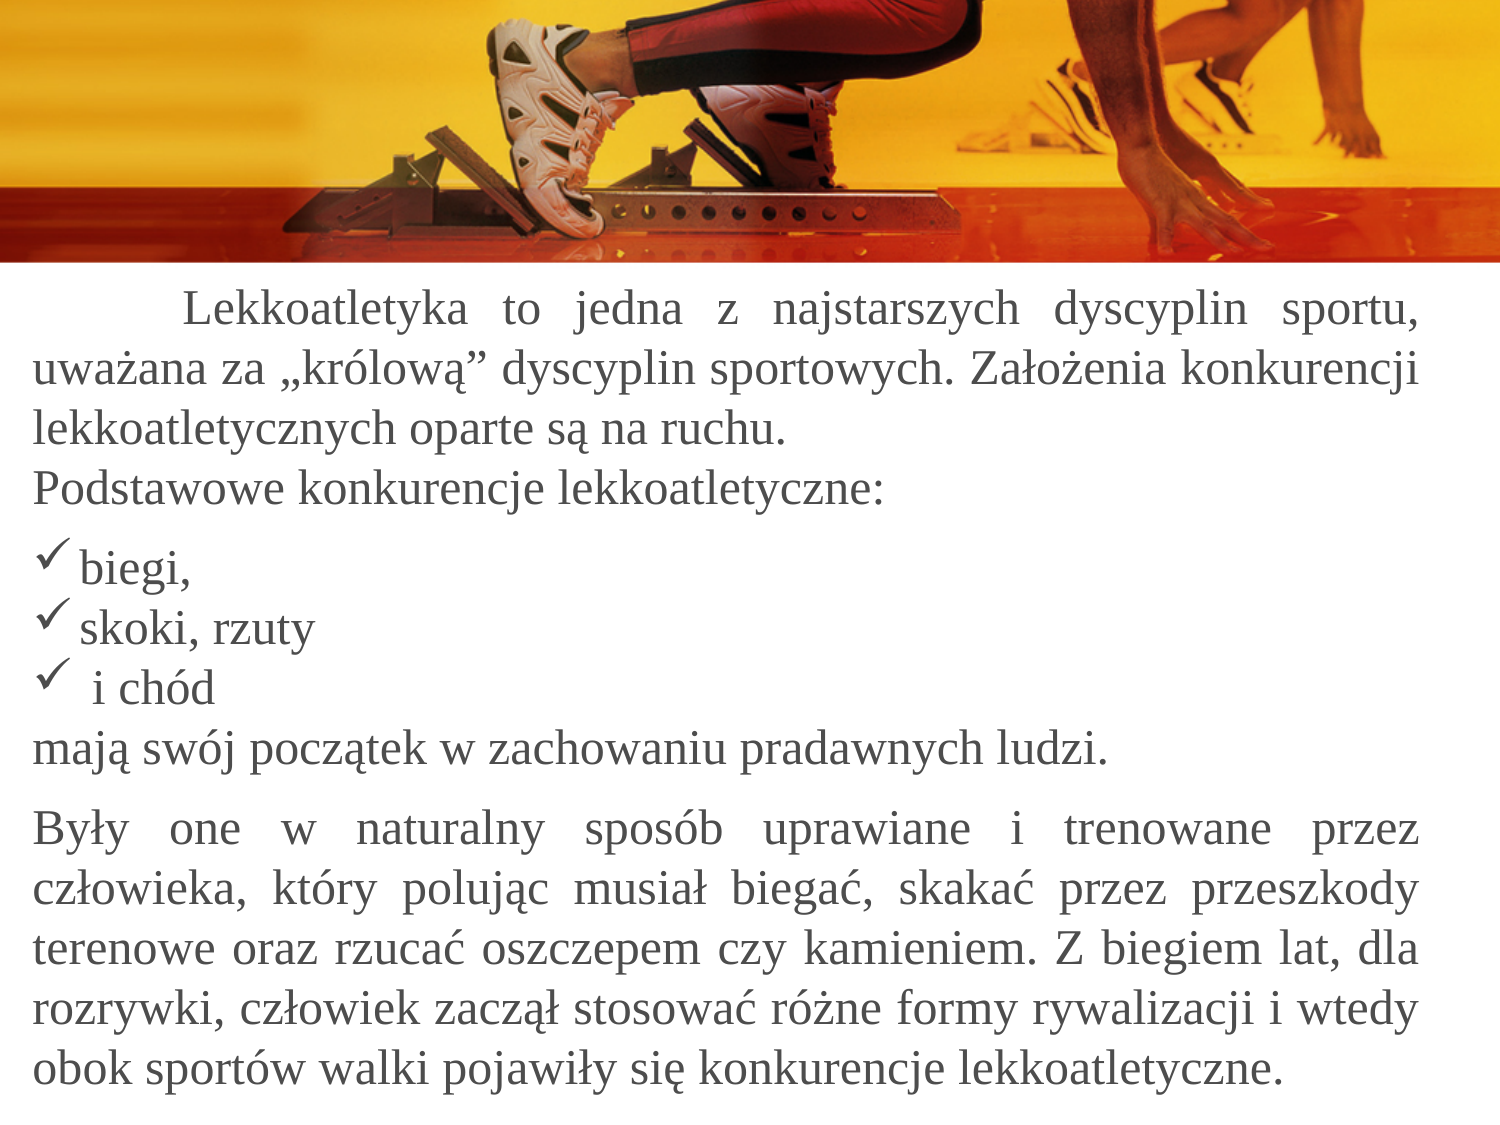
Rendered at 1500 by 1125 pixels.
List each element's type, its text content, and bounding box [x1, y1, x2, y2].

picture [0, 0, 1500, 1125]
text_box Lekkoatletyka to jedna z najstarszych dyscyplin sportu, uważana za „królową” dyscyplin sportowych. Założenia konkurencji lekkoatletycznych oparte są na ruchu. Podstawowe konkurencje lekkoatletyczne: biegi, skoki, rzuty i chód mają swój początek w zachowaniu pradawnych ludzi. Były one w naturalny sposób uprawiane i trenowane przez człowieka, który polując musiał biegać, skakać przez przeszkody terenowe oraz rzucać oszczepem czy kamieniem. Z biegiem lat, dla rozrywki, człowiek zaczął stosować różne formy rywalizacji i wtedy obok sportów walki pojawiły się konkurencje lekkoatletyczne. [17, 267, 1436, 1102]
